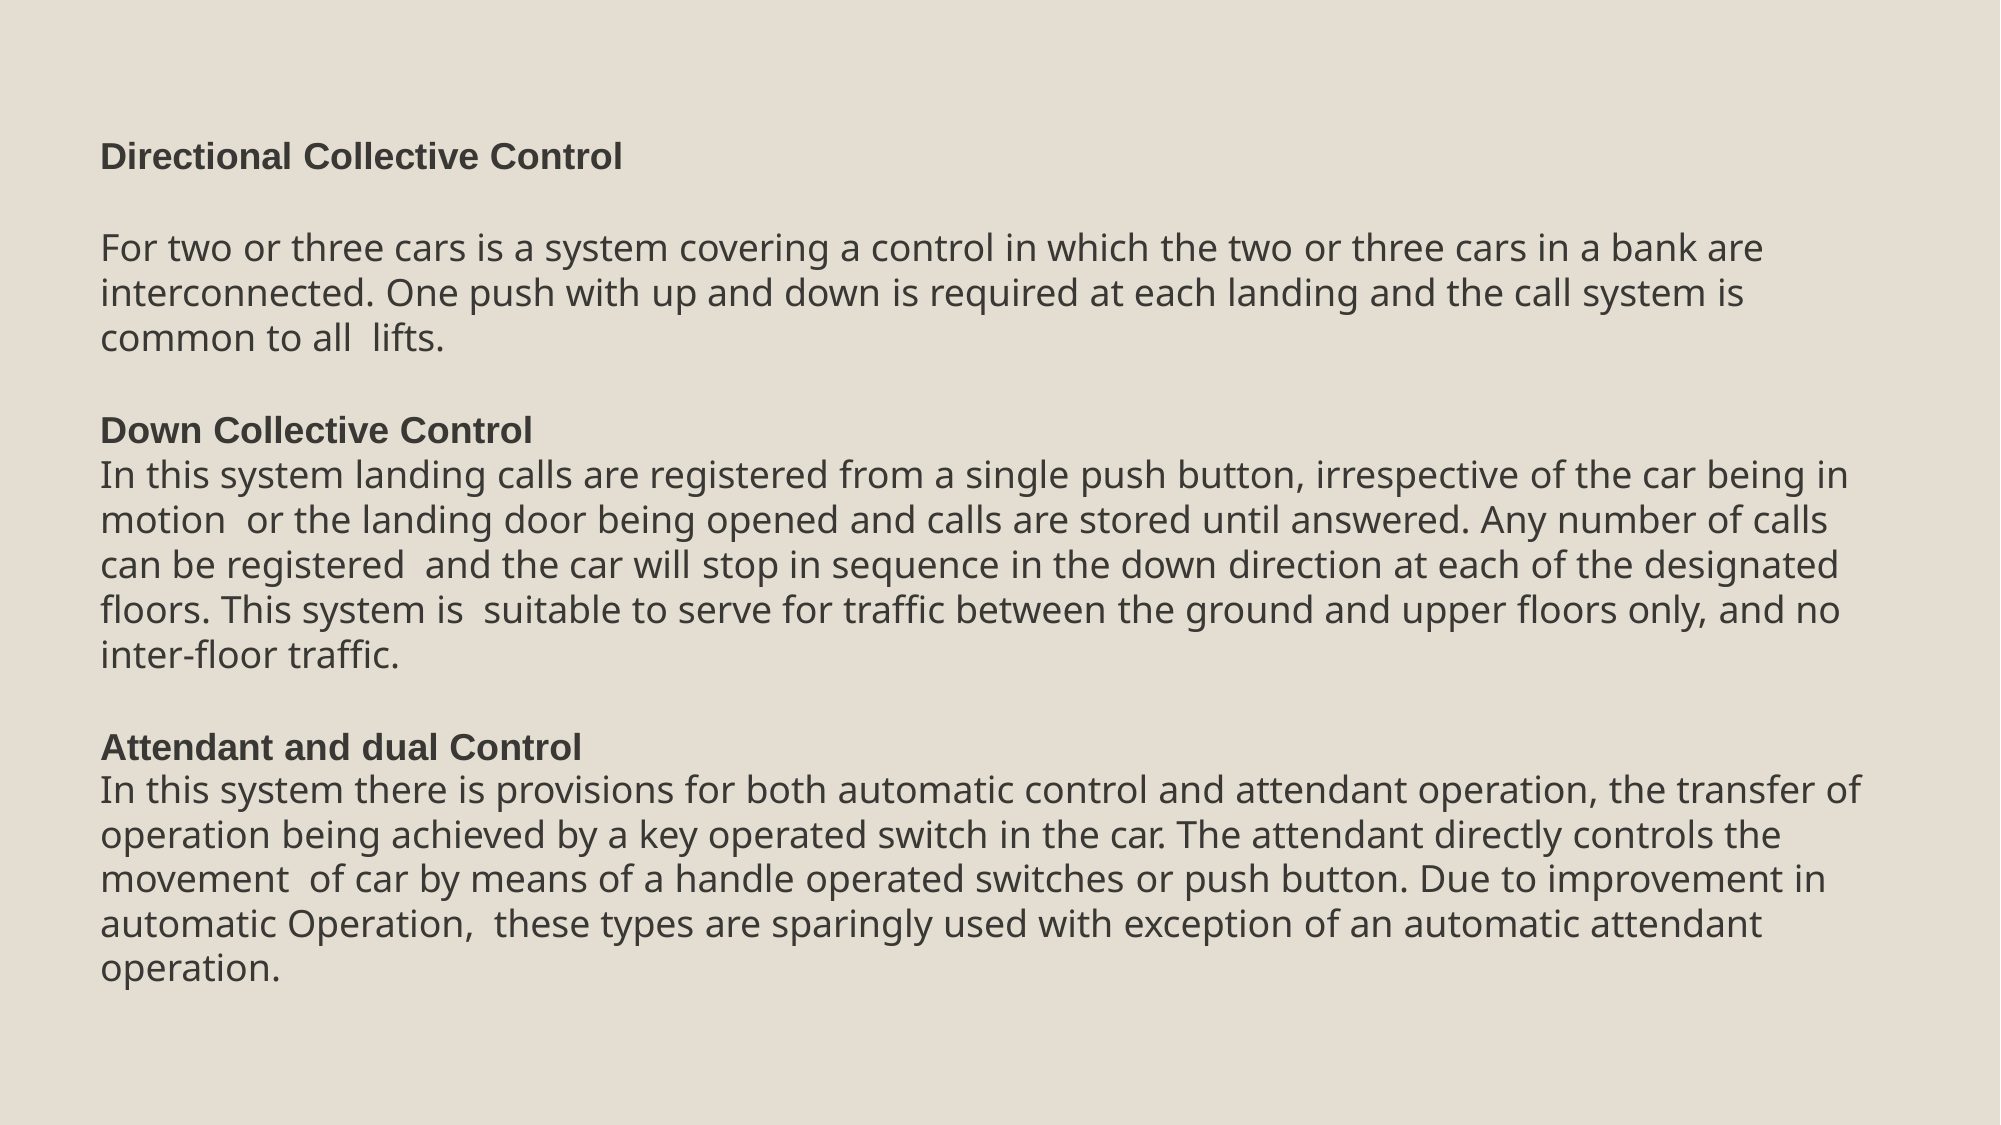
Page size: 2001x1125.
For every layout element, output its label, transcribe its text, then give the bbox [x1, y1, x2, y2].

text_box Directional Collective Control For two or three cars is a system covering a control in which the two or three cars in a bank are interconnected. One push with up and down is required at each landing and the call system is common to all lifts. Down Collective Control In this system landing calls are registered from a single push button, irrespective of the car being in motion or the landing door being opened and calls are stored until answered. Any number of calls can be registered and the car will stop in sequence in the down direction at each of the designated floors. This system is suitable to serve for traffic between the ground and upper floors only, and no inter-floor traffic. Attendant and dual Control In this system there is provisions for both automatic control and attendant operation, the transfer of operation being achieved by a key operated switch in the car. The attendant directly controls the movement of car by means of a handle operated switches or push button. Due to improvement in automatic Operation, these types are sparingly used with exception of an automatic attendant operation. [98, 129, 1896, 991]
